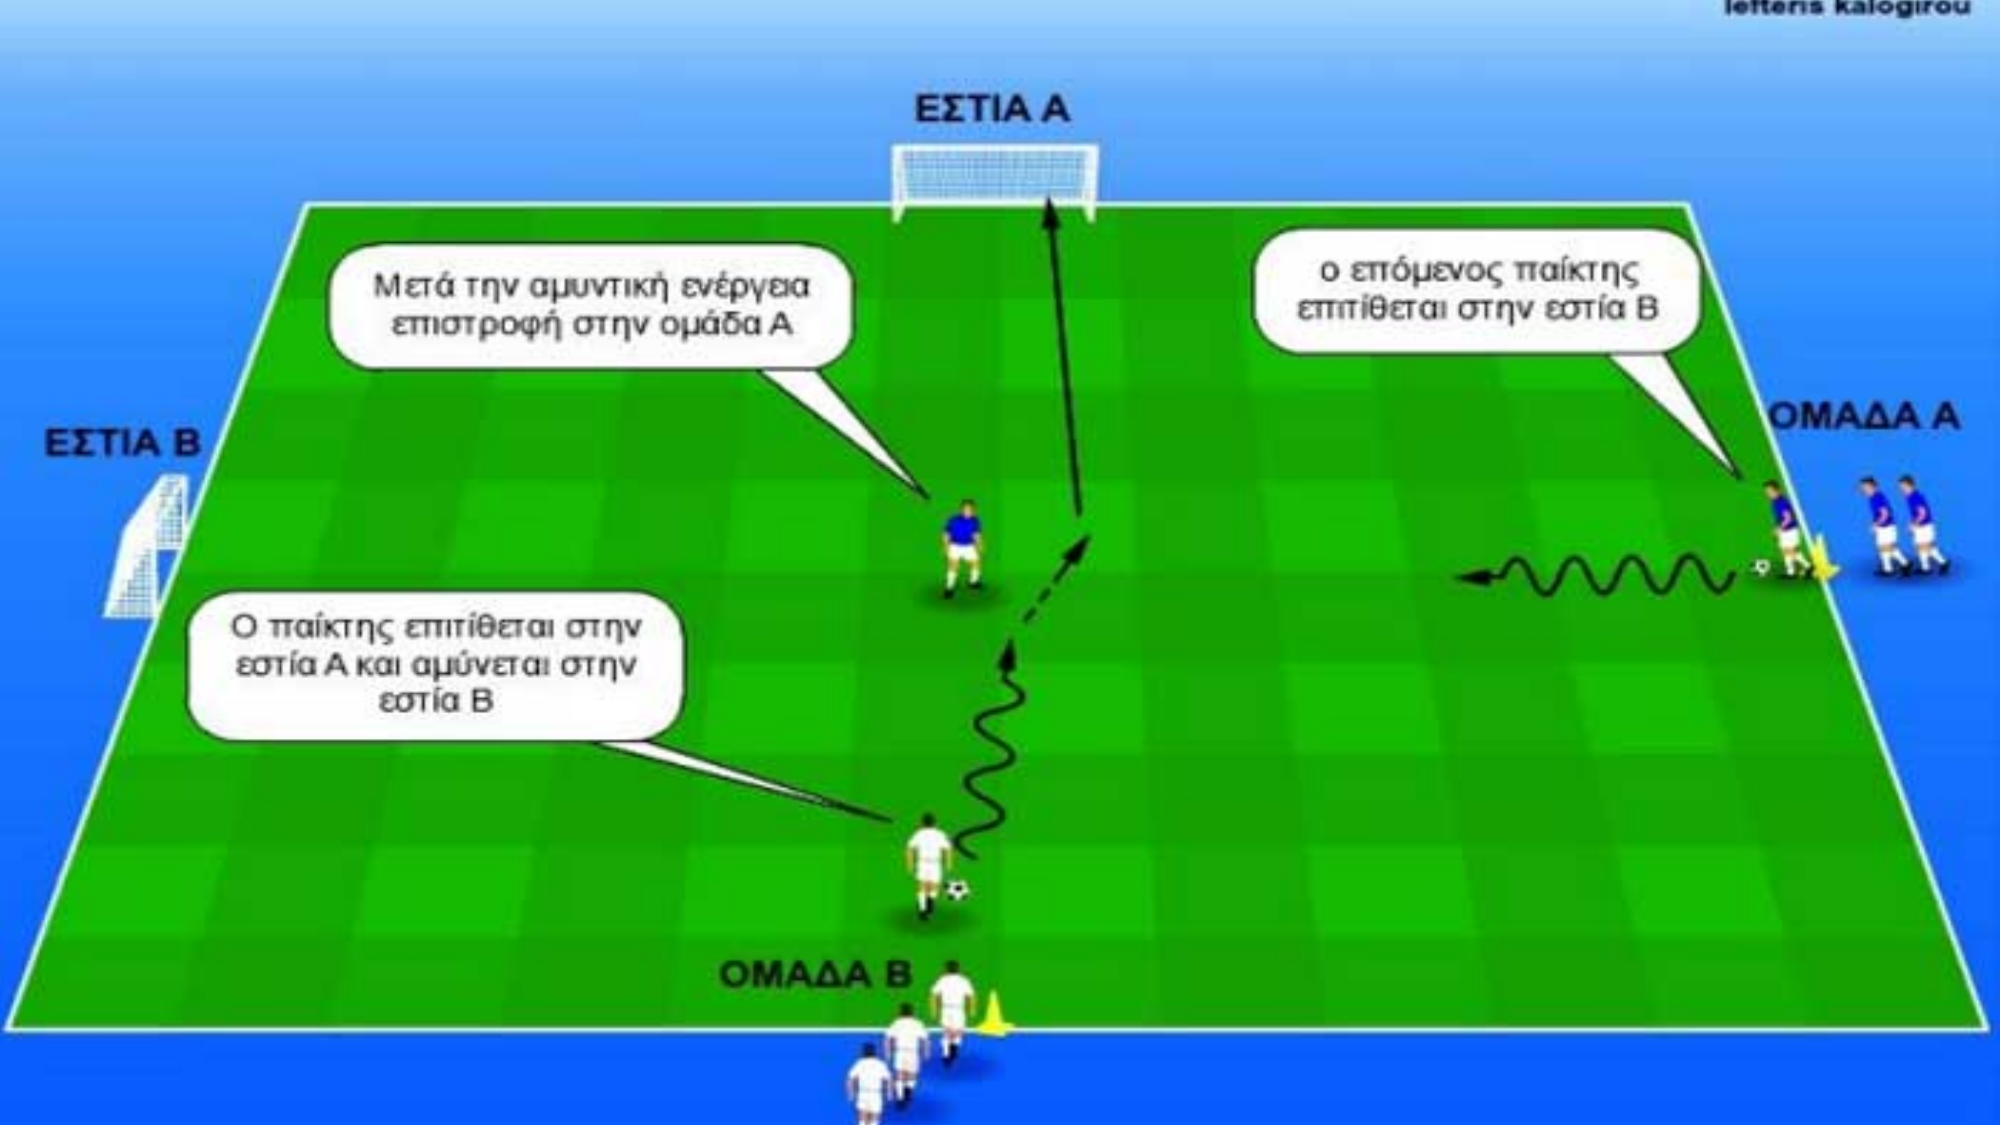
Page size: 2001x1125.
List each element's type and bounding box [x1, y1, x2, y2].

list [0, 0, 2000, 1125]
